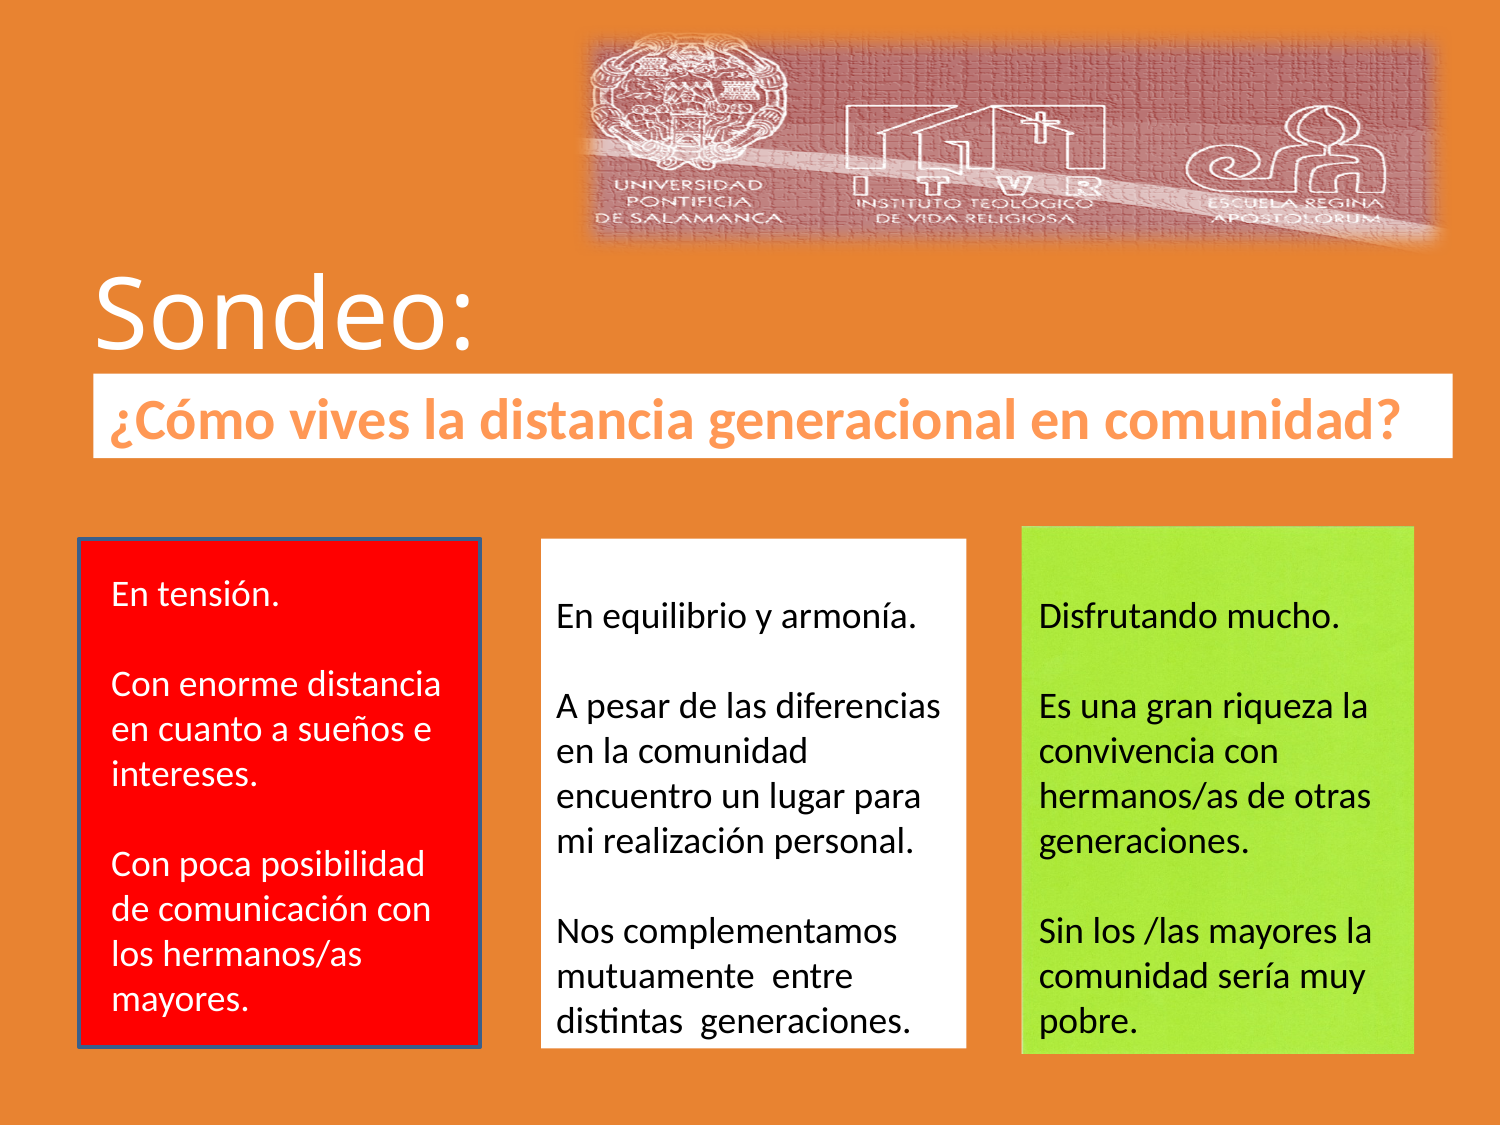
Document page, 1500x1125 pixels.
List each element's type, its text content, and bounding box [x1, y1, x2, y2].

text_box [77, 537, 482, 1049]
text_box ¿Cómo vives la distancia generacional en comunidad? [93, 373, 1453, 459]
picture [572, 25, 1453, 256]
picture [1021, 525, 1415, 1054]
text_box En tensión. Con enorme distancia en cuanto a sueños e intereses. Con poca posibilidad de comunicación con los hermanos/as mayores. [96, 561, 473, 1027]
text_box Sondeo: [78, 242, 1429, 398]
text_box En equilibrio y armonía. A pesar de las diferencias en la comunidad encuentro un lugar para mi realización personal. Nos complementamos mutuamente entre distintas generaciones. [541, 538, 967, 1049]
text_box [482, 538, 491, 600]
